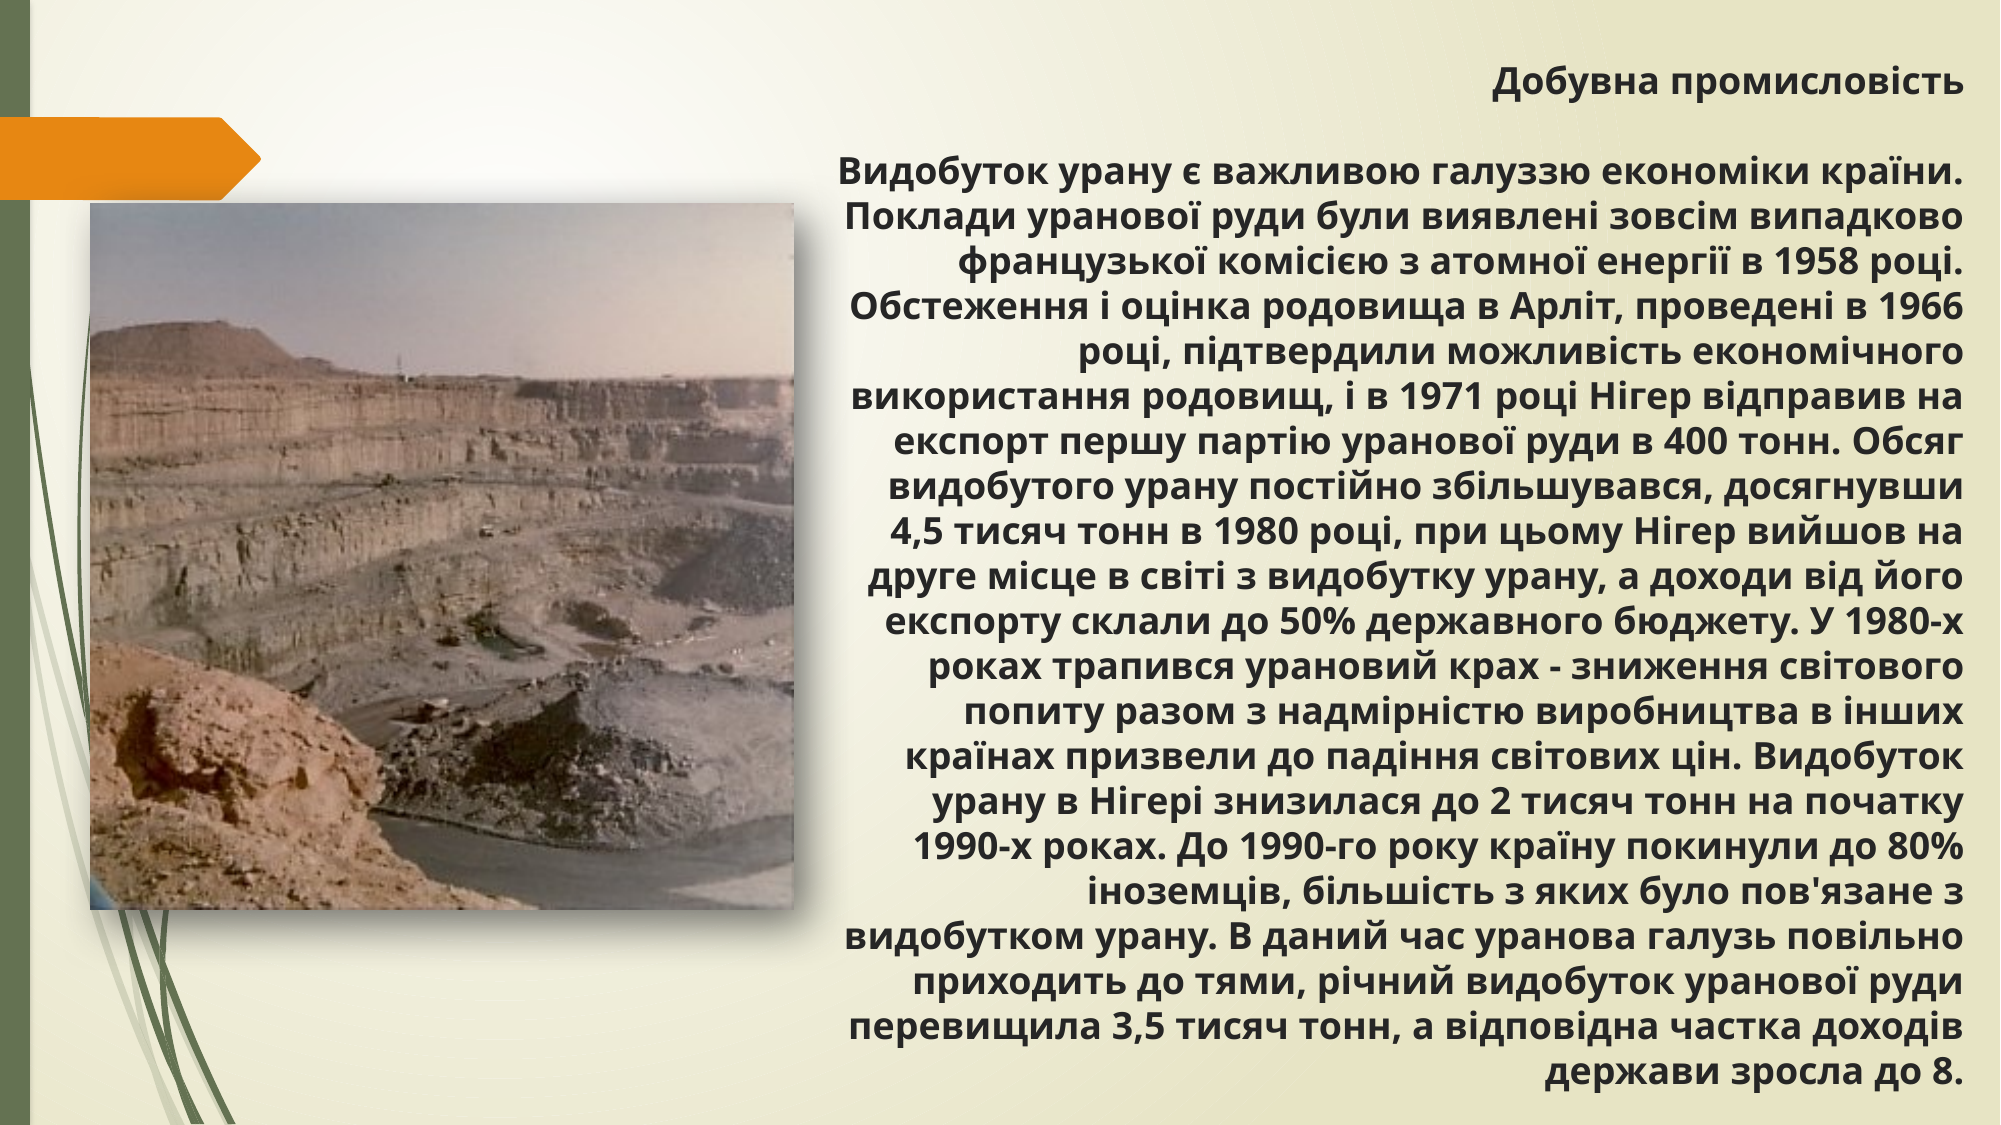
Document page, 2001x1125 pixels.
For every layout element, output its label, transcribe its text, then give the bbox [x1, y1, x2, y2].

picture [90, 202, 794, 911]
text_box Добувна промисловість Видобуток урану є важливою галуззю економіки країни. Поклади уранової руди були виявлені зовсім випадково французької комісією з атомної енергії в 1958 році. Обстеження і оцінка родовища в Арліт, проведені в 1966 році, підтвердили можливість економічного використання родовищ, і в 1971 році Нігер відправив на експорт першу партію уранової руди в 400 тонн. Обсяг видобутого урану постійно збільшувався, досягнувши 4,5 тисяч тонн в 1980 році, при цьому Нігер вийшов на друге місце в світі з видобутку урану, а доходи від його експорту склали до 50% державного бюджету. У 1980-х роках трапився урановий крах - зниження світового попиту разом з надмірністю виробництва в інших країнах призвели до падіння світових цін. Видобуток урану в Нігері знизилася до 2 тисяч тонн на початку 1990-х роках. До 1990-го року країну покинули до 80% іноземців, більшість з яких було пов'язане з видобутком урану. В даний час уранова галузь повільно приходить до тями, річний видобуток уранової руди перевищила 3,5 тисяч тонн, а відповідна частка доходів держави зросла до 8. [821, 49, 1980, 1099]
